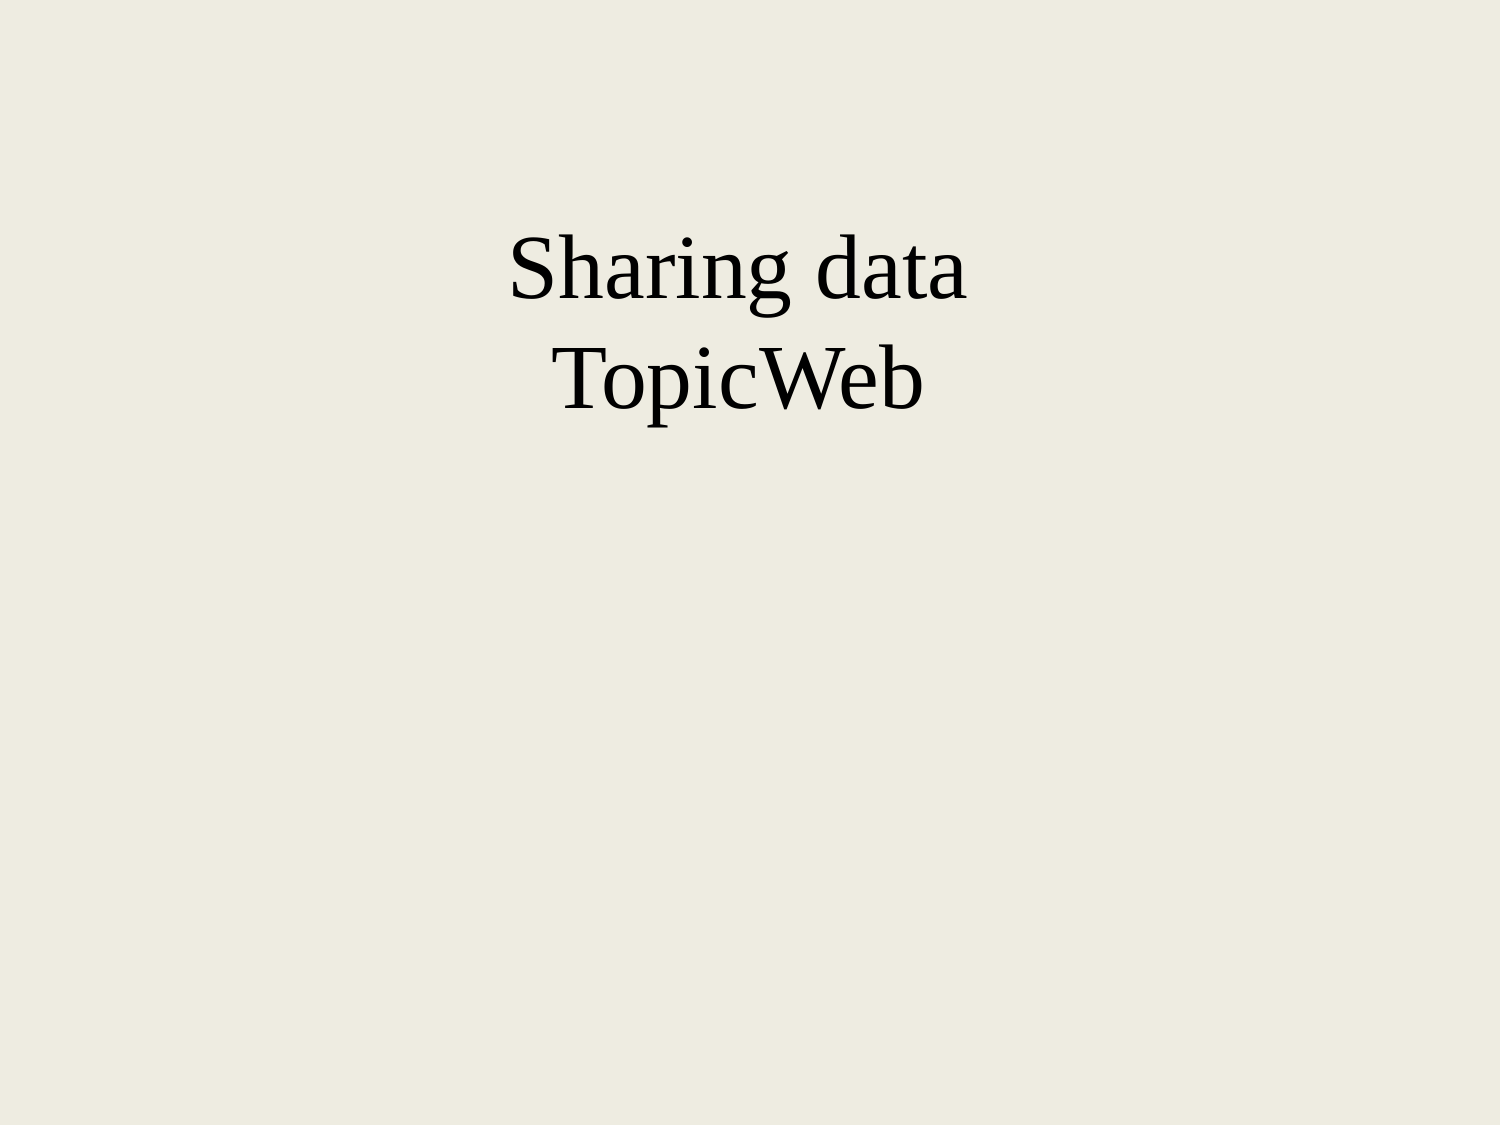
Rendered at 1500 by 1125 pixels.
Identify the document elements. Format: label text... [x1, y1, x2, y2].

text_box Sharing data TopicWeb [0, 199, 1500, 435]
